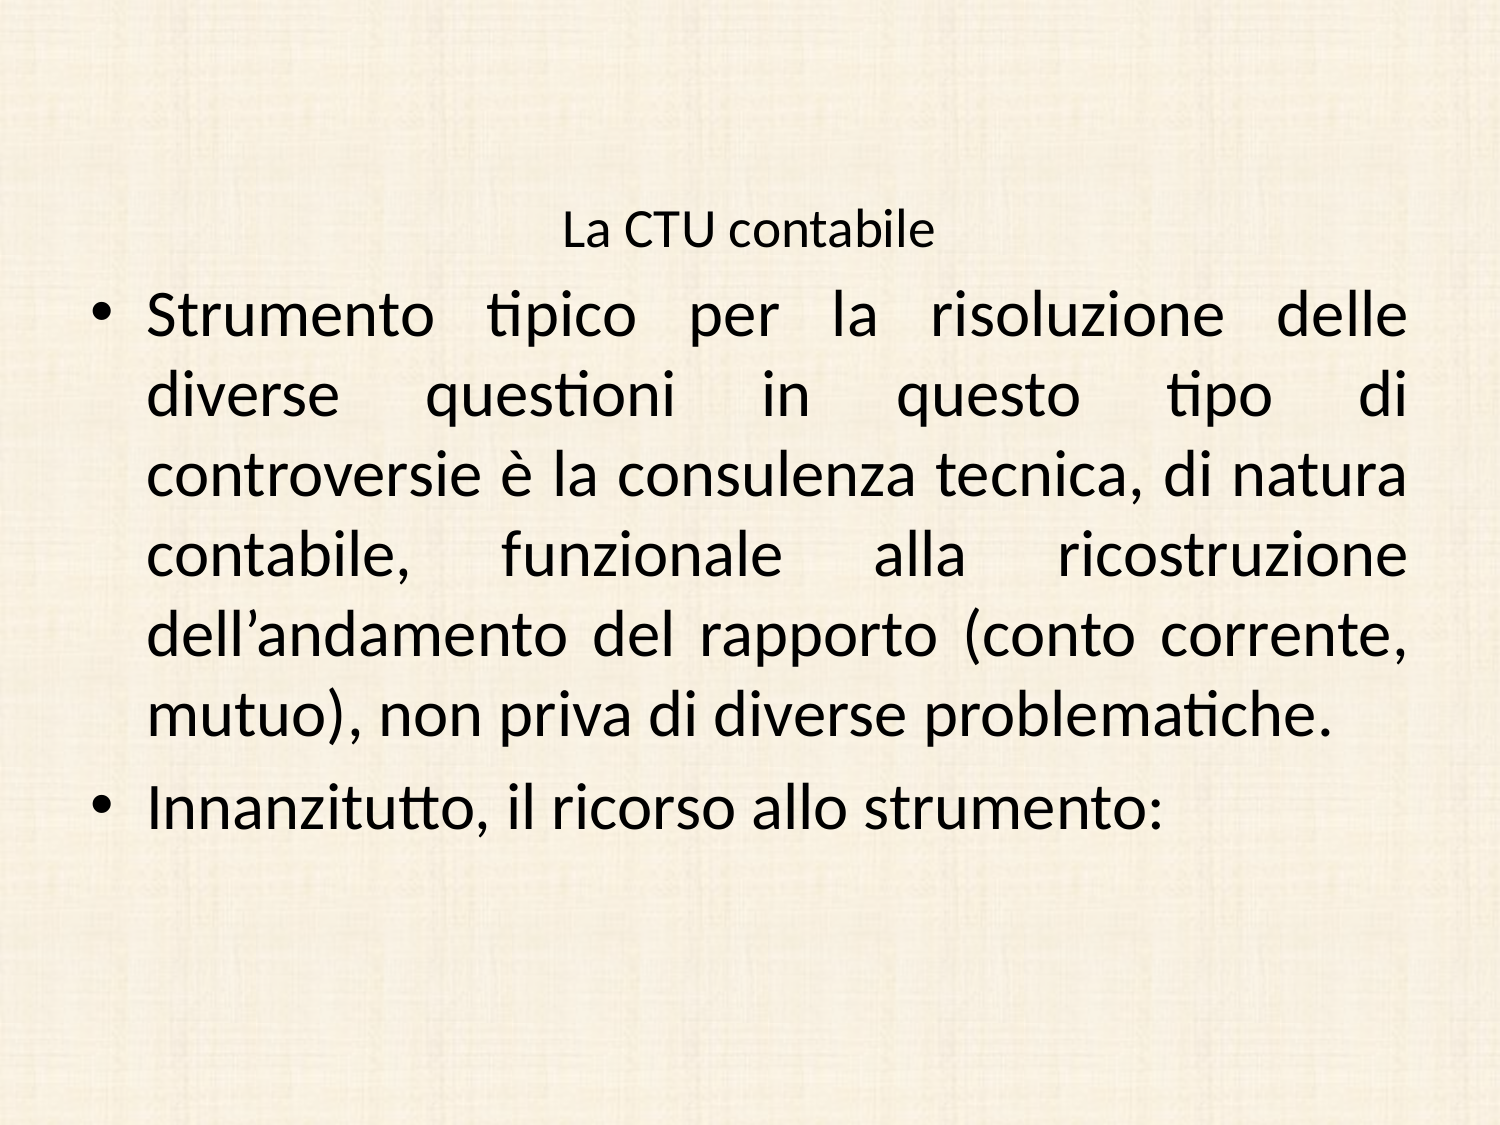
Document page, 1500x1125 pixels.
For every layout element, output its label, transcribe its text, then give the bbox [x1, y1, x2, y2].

title La CTU contabile [113, 184, 1386, 267]
list Strumento tipico per la risoluzione delle diverse questioni in questo tipo di controversie è la consulenza tecnica, di natura contabile, funzionale alla ricostruzione dell’andamento del rapporto (conto corrente, mutuo), non priva di diverse problematiche. Innanzitutto, il ricorso allo strumento: [75, 262, 1425, 1005]
